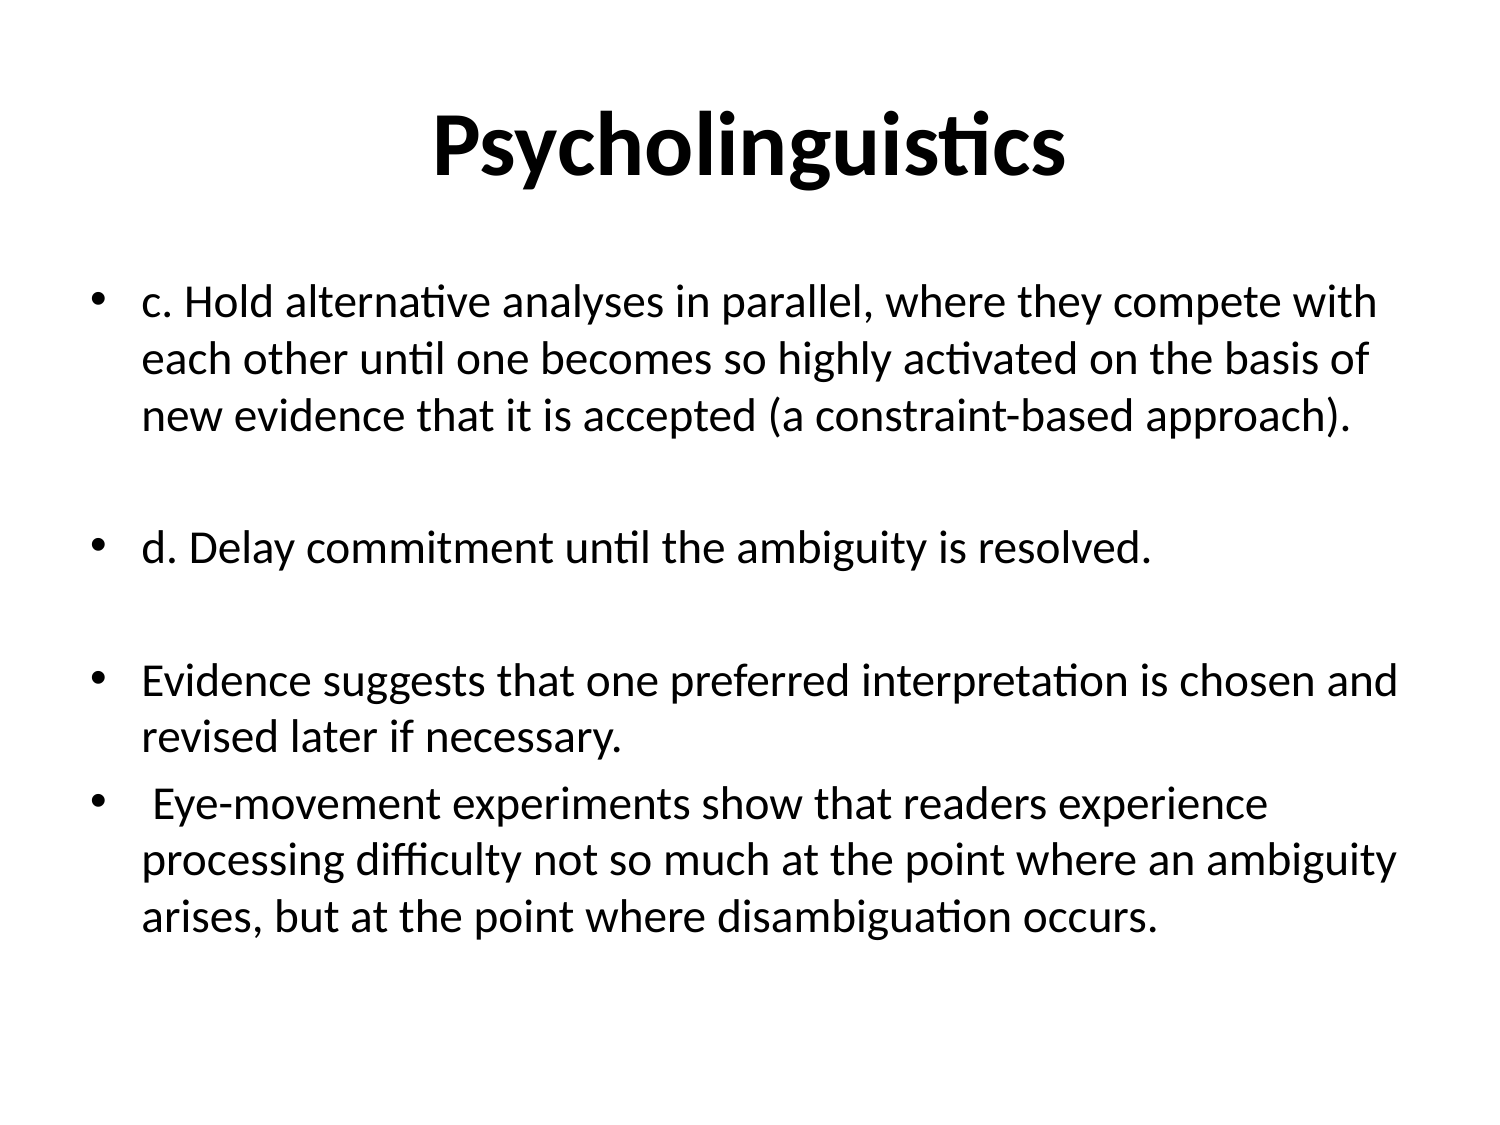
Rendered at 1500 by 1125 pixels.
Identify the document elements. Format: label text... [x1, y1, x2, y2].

title Psycholinguistics [75, 45, 1425, 233]
list c. Hold alternative analyses in parallel, where they compete with each other until one becomes so highly activated on the basis of new evidence that it is accepted (a constraint-based approach). d. Delay commitment until the ambiguity is resolved. Evidence suggests that one preferred interpretation is chosen and revised later if necessary. Eye-movement experiments show that readers experience processing difficulty not so much at the point where an ambiguity arises, but at the point where disambiguation occurs. [75, 262, 1425, 1005]
